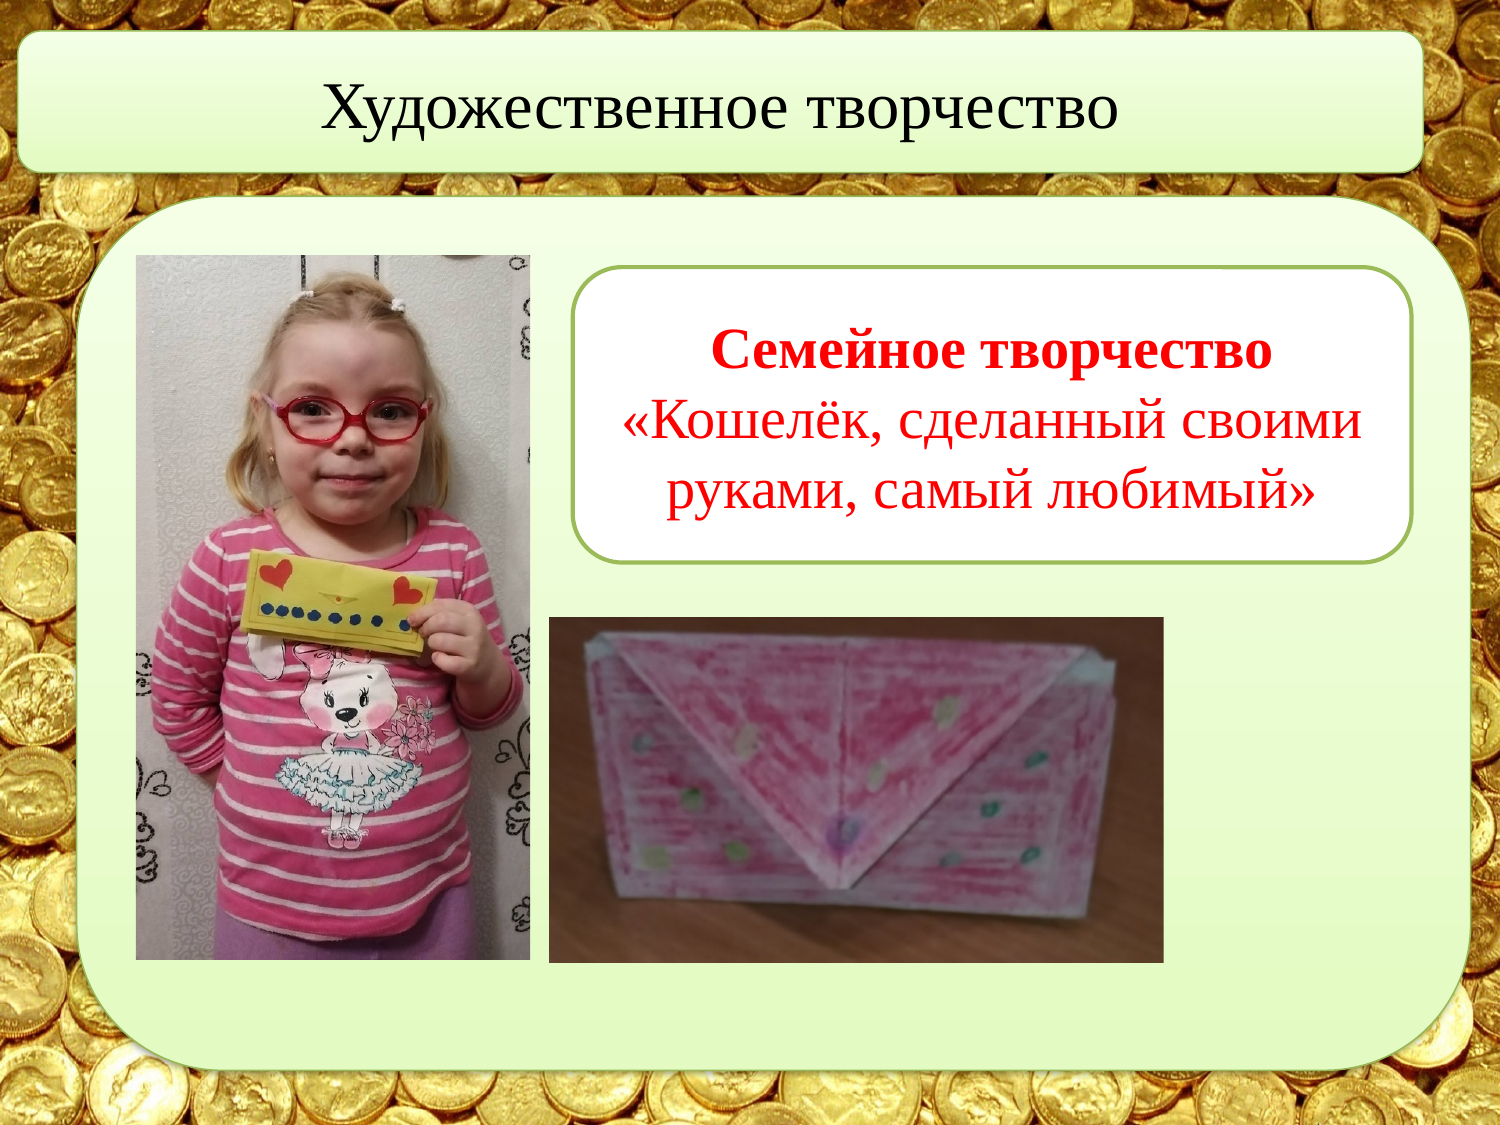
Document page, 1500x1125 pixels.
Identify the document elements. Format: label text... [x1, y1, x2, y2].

picture [0, 0, 1500, 1125]
text_box [75, 195, 1472, 1072]
text_box Художественное творчество [16, 30, 1425, 174]
text_box Семейное творчество «Кошелёк, сделанный своими руками, самый любимый» [570, 265, 1414, 565]
